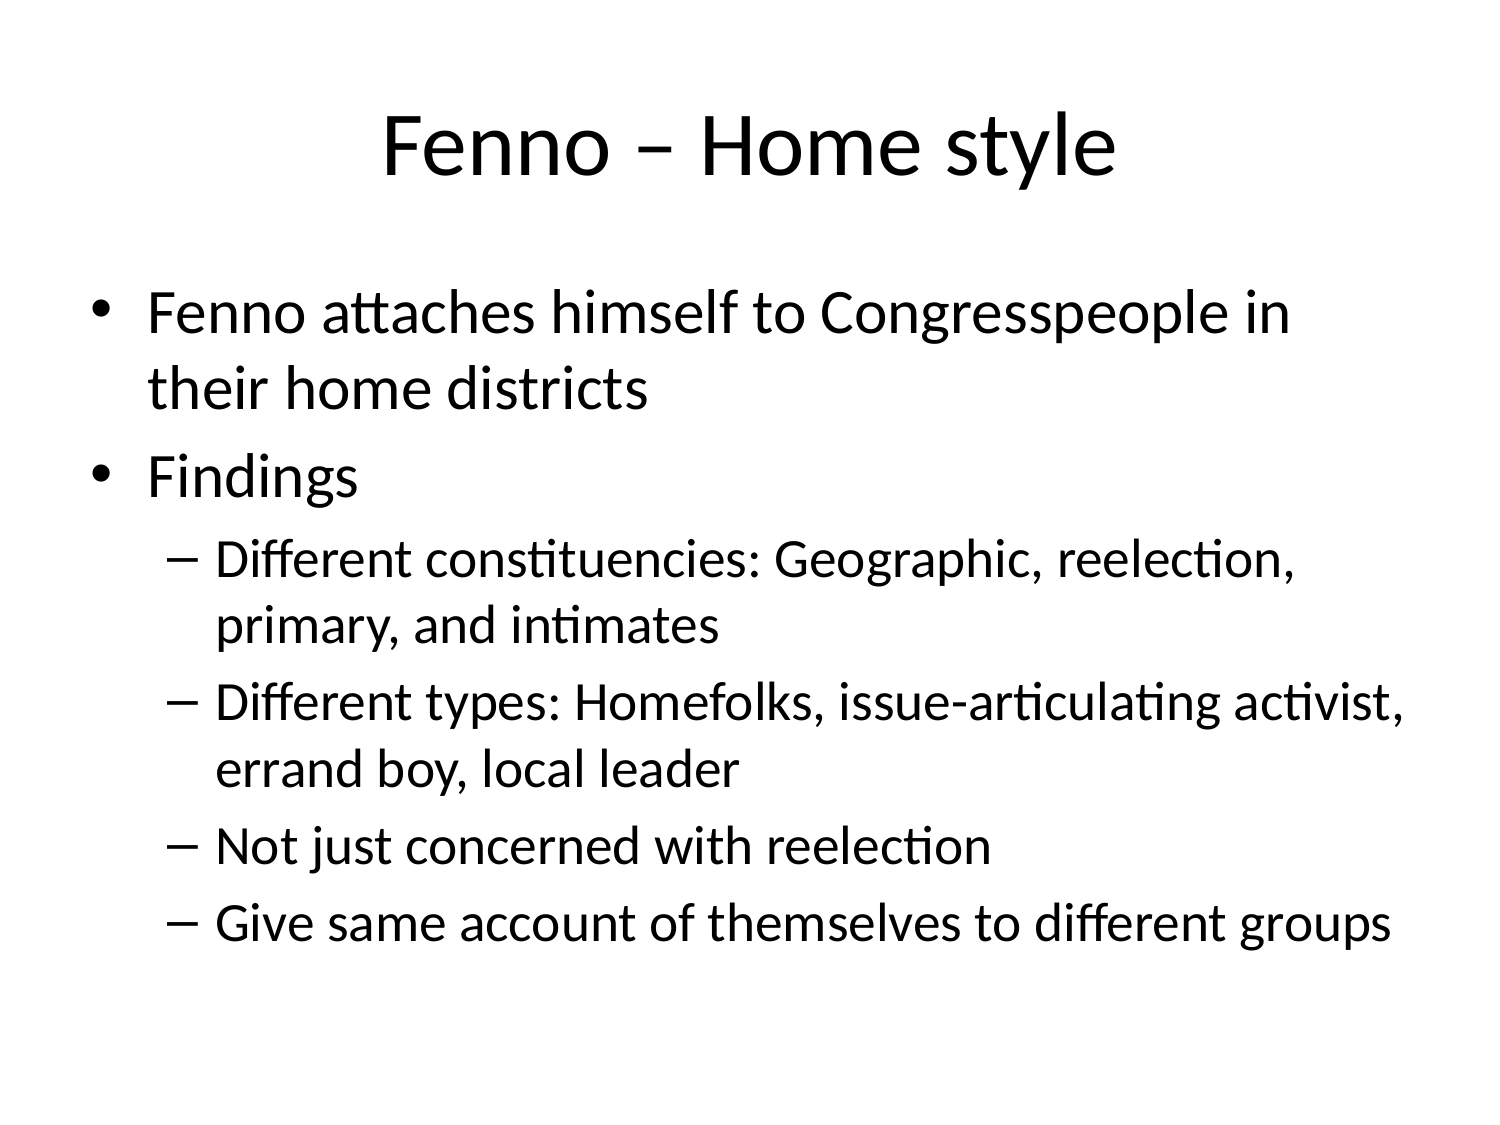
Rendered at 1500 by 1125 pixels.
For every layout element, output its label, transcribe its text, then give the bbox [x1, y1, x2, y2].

title Fenno – Home style [75, 45, 1425, 233]
list Fenno attaches himself to Congresspeople in their home districts Findings Different constituencies: Geographic, reelection, primary, and intimates Different types: Homefolks, issue-articulating activist, errand boy, local leader Not just concerned with reelection Give same account of themselves to different groups [75, 262, 1425, 1005]
